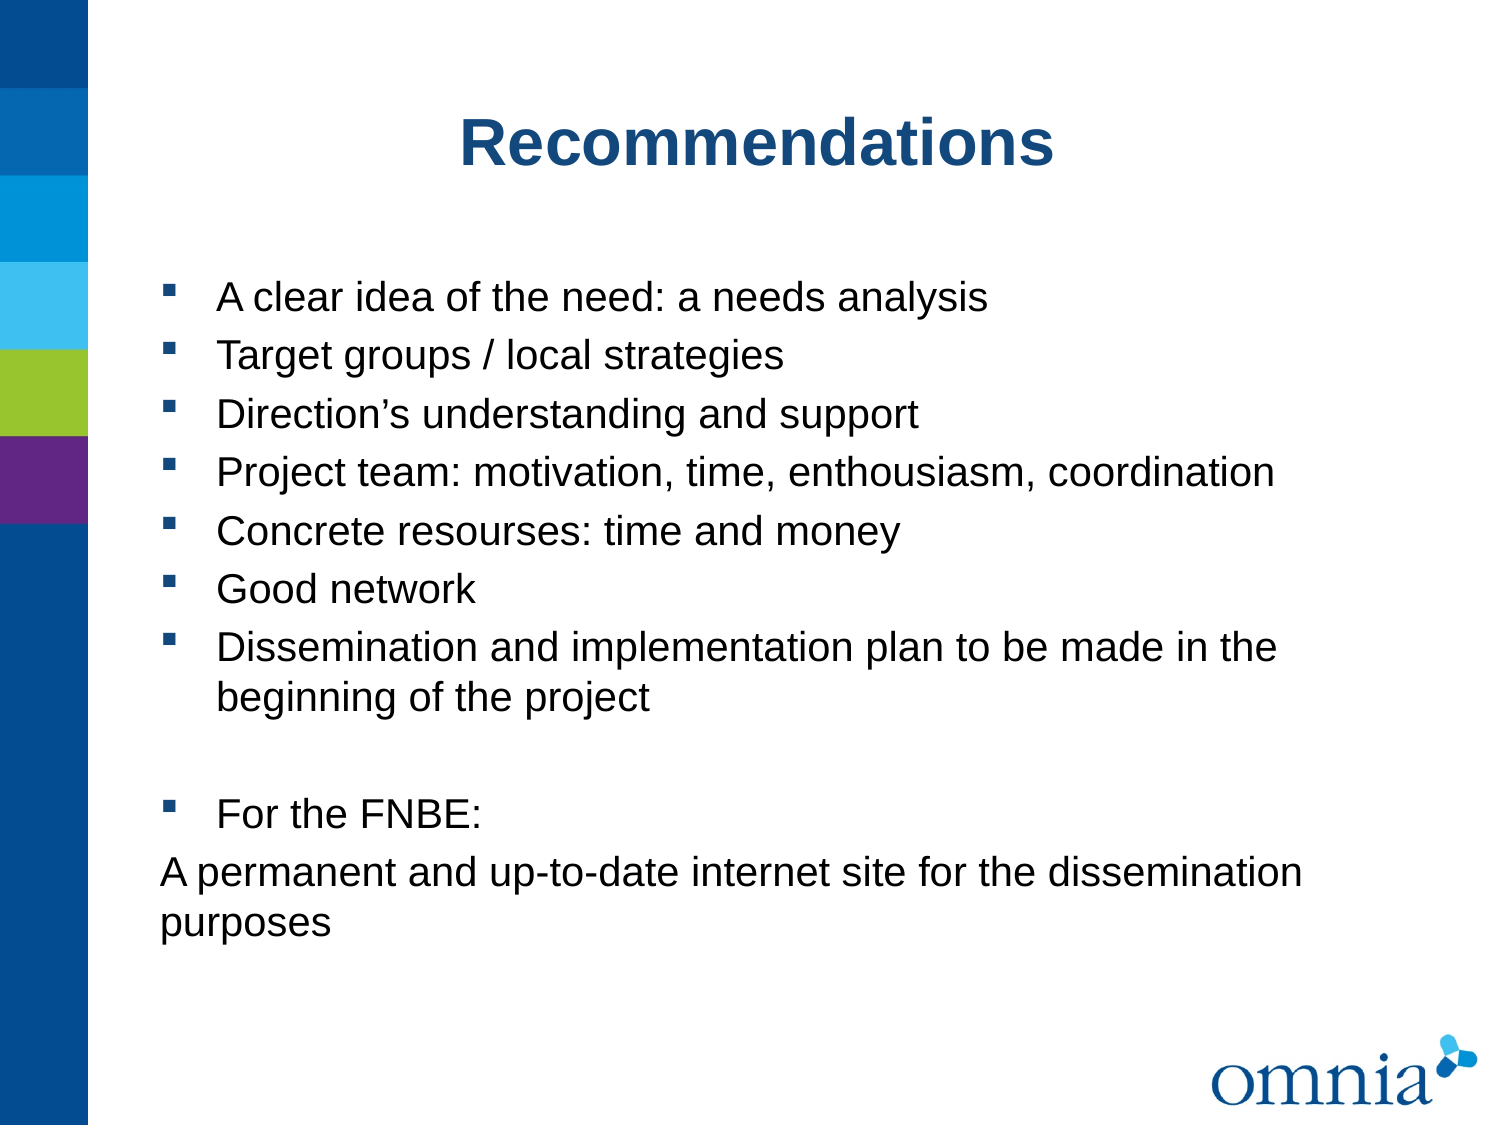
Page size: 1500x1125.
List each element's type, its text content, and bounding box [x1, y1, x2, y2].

list A clear idea of the need: a needs analysis Target groups / local strategies Direction’s understanding and support Project team: motivation, time, enthousiasm, coordination Concrete resourses: time and money Good network Dissemination and implementation plan to be made in the beginning of the project For the FNBE: A permanent and up-to-date internet site for the dissemination purposes [144, 262, 1483, 1005]
picture [0, 0, 88, 175]
picture [0, 263, 88, 1125]
picture [1210, 1034, 1478, 1106]
title Recommendations [144, 45, 1483, 233]
